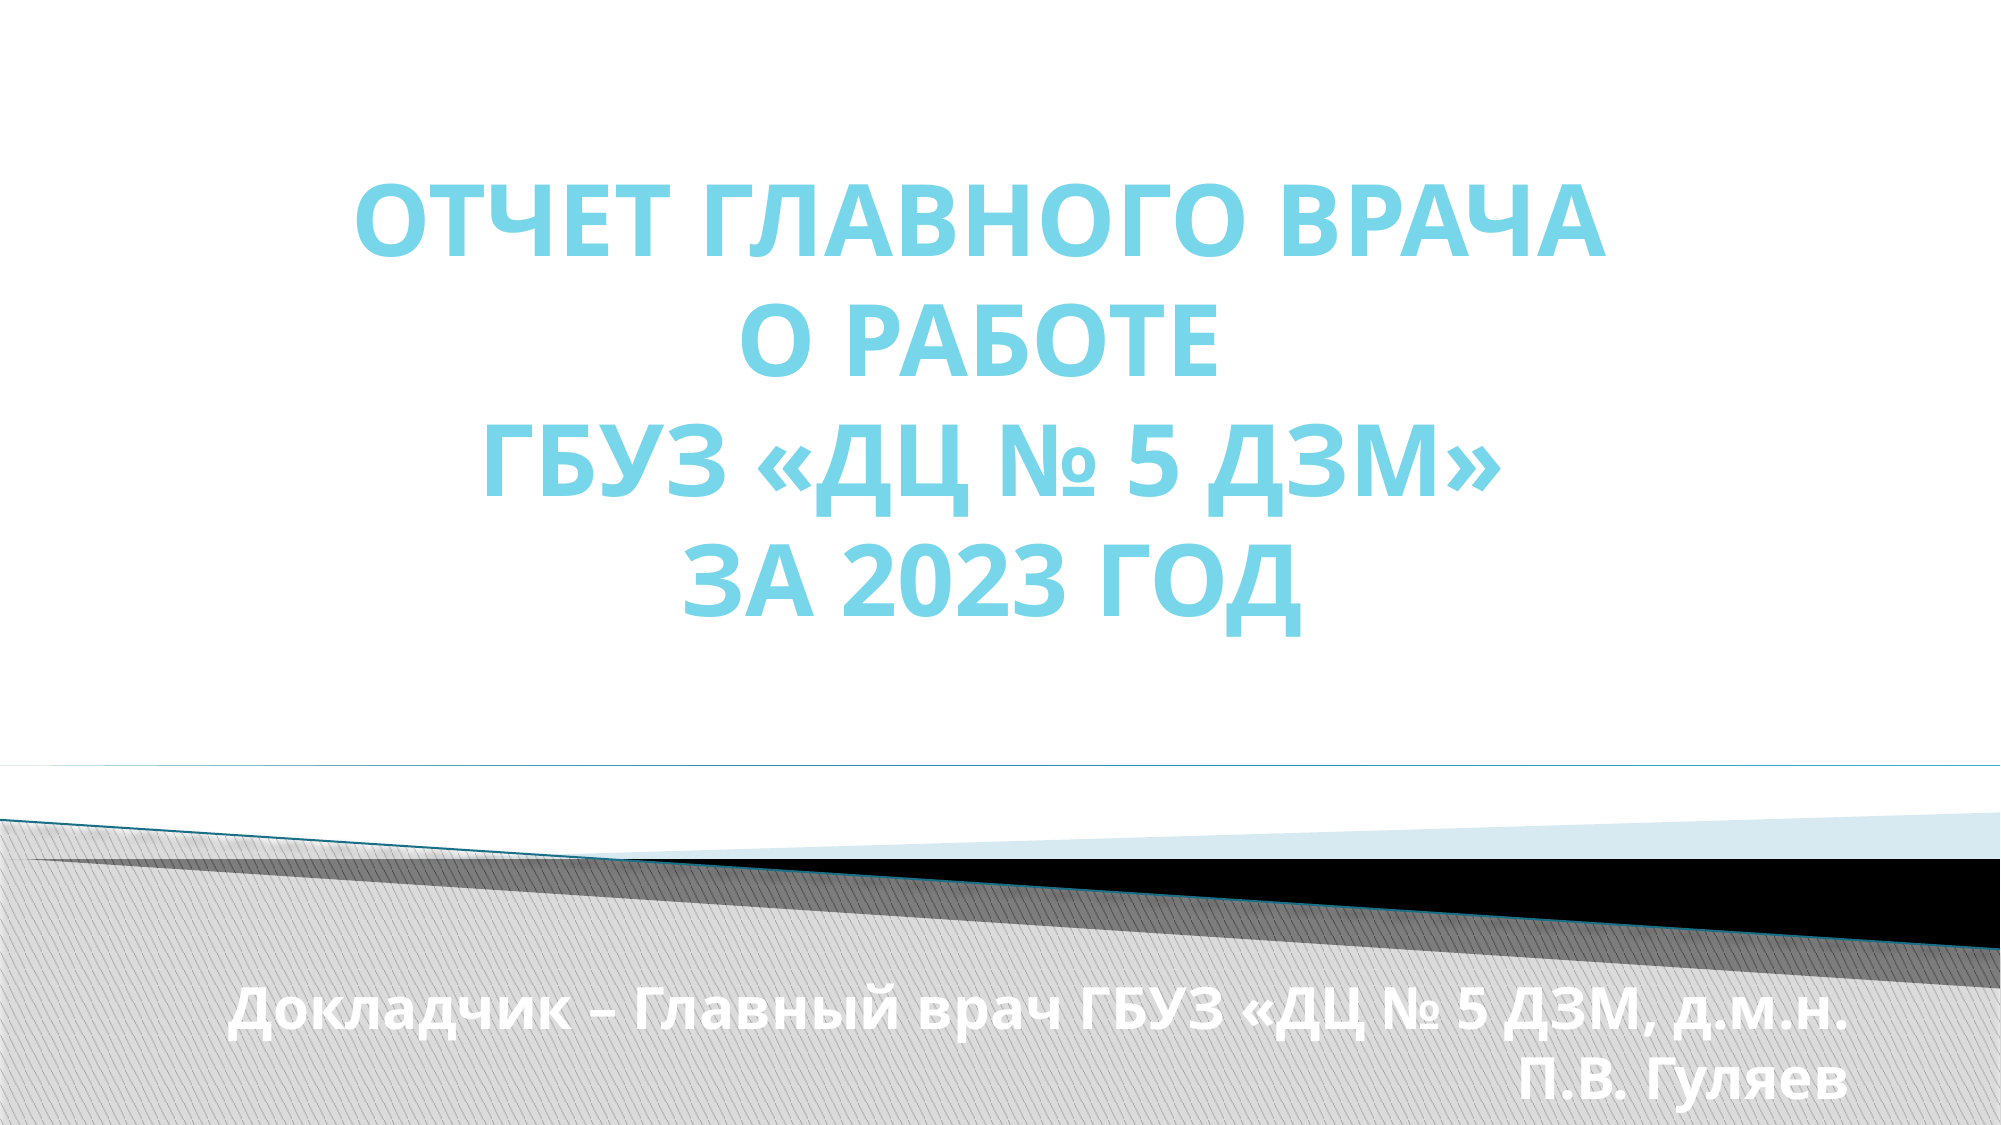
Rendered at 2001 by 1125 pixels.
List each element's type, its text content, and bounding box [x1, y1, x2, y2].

text_box Отчет главного врача о работе гбуз «дц № 5 дзм» За 2023 год [99, 149, 1886, 764]
picture [7, 859, 2000, 989]
text_box Докладчик – Главный врач ГБУЗ «ДЦ № 5 ДЗМ, д.м.н. П.В. Гуляев [213, 964, 1865, 1119]
